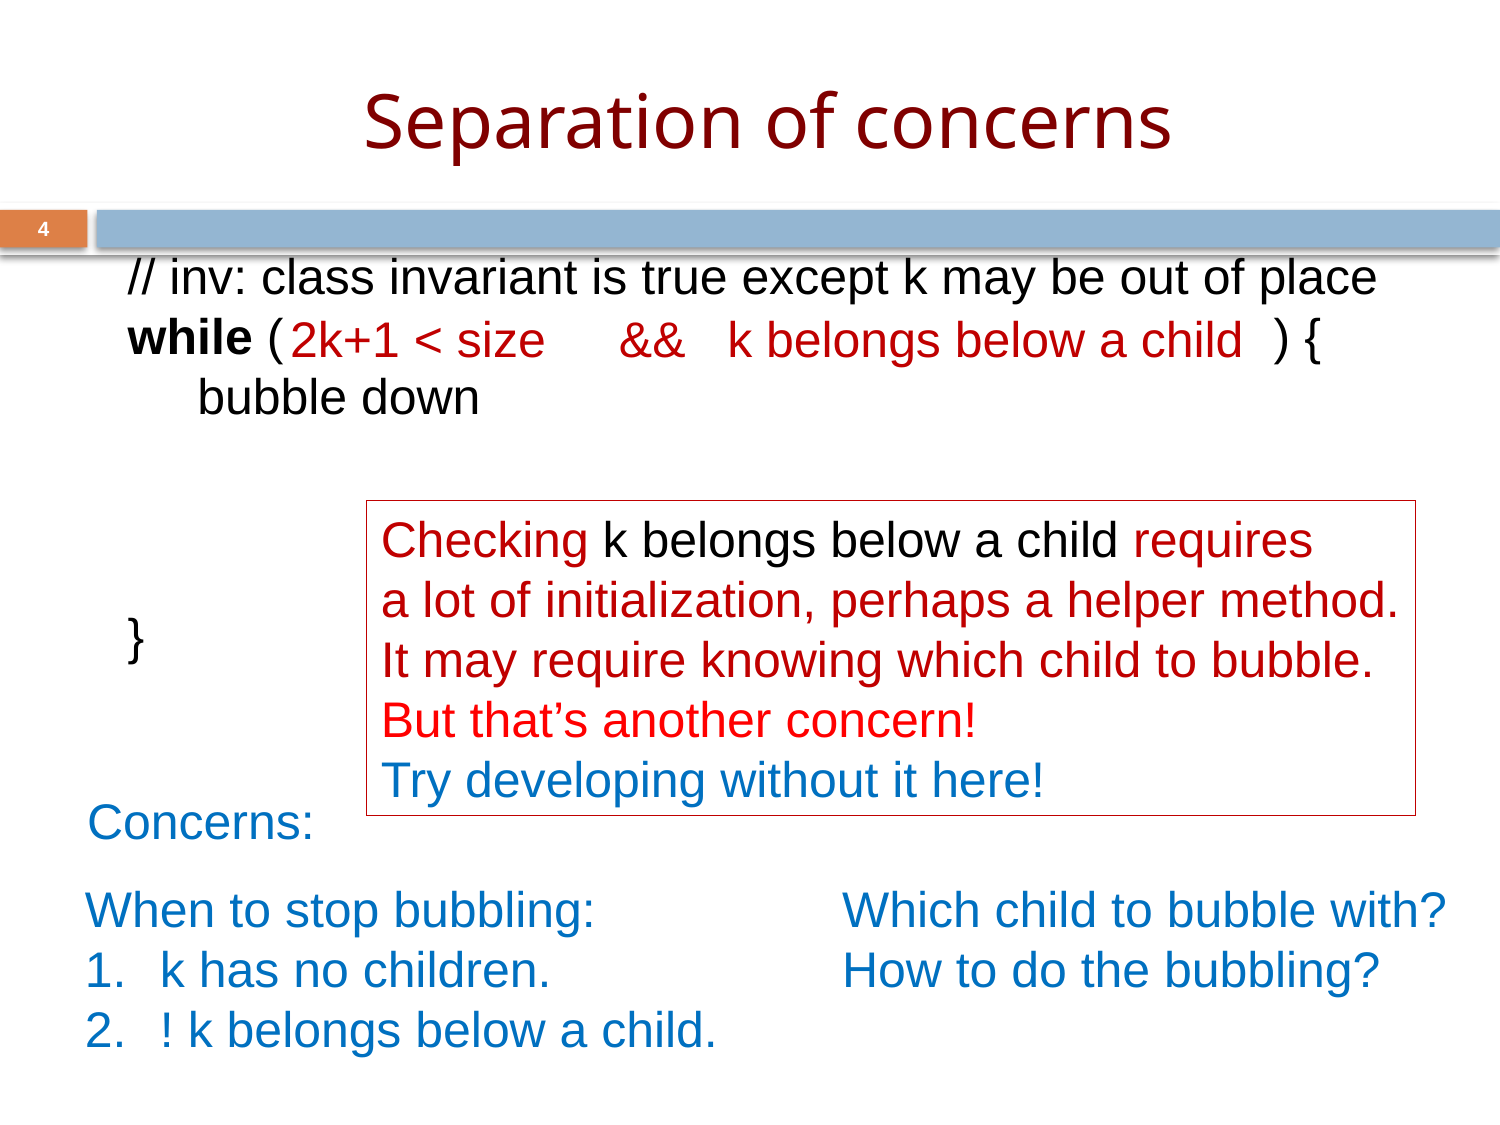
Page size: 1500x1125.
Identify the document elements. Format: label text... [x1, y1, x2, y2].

title Separation of concerns [100, 37, 1438, 200]
text_box Checking k belongs below a child requires a lot of initialization, perhaps a helper method. It may require knowing which child to bubble. But that’s another concern! Try developing without it here! [366, 500, 1416, 816]
text_box When to stop bubbling: k has no children. ! k belongs below a child. [70, 869, 734, 1065]
text_box 2k+1 < size [275, 299, 561, 375]
text_box // inv: class invariant is true except k may be out of place while ( ) { bubble down } [112, 237, 1394, 673]
text_box Concerns: [72, 782, 330, 857]
slide_number 4 [0, 208, 88, 249]
text_box Which child to bubble with? How to do the bubbling? [827, 869, 1463, 1005]
text_box && k belongs below a child [604, 299, 1259, 375]
